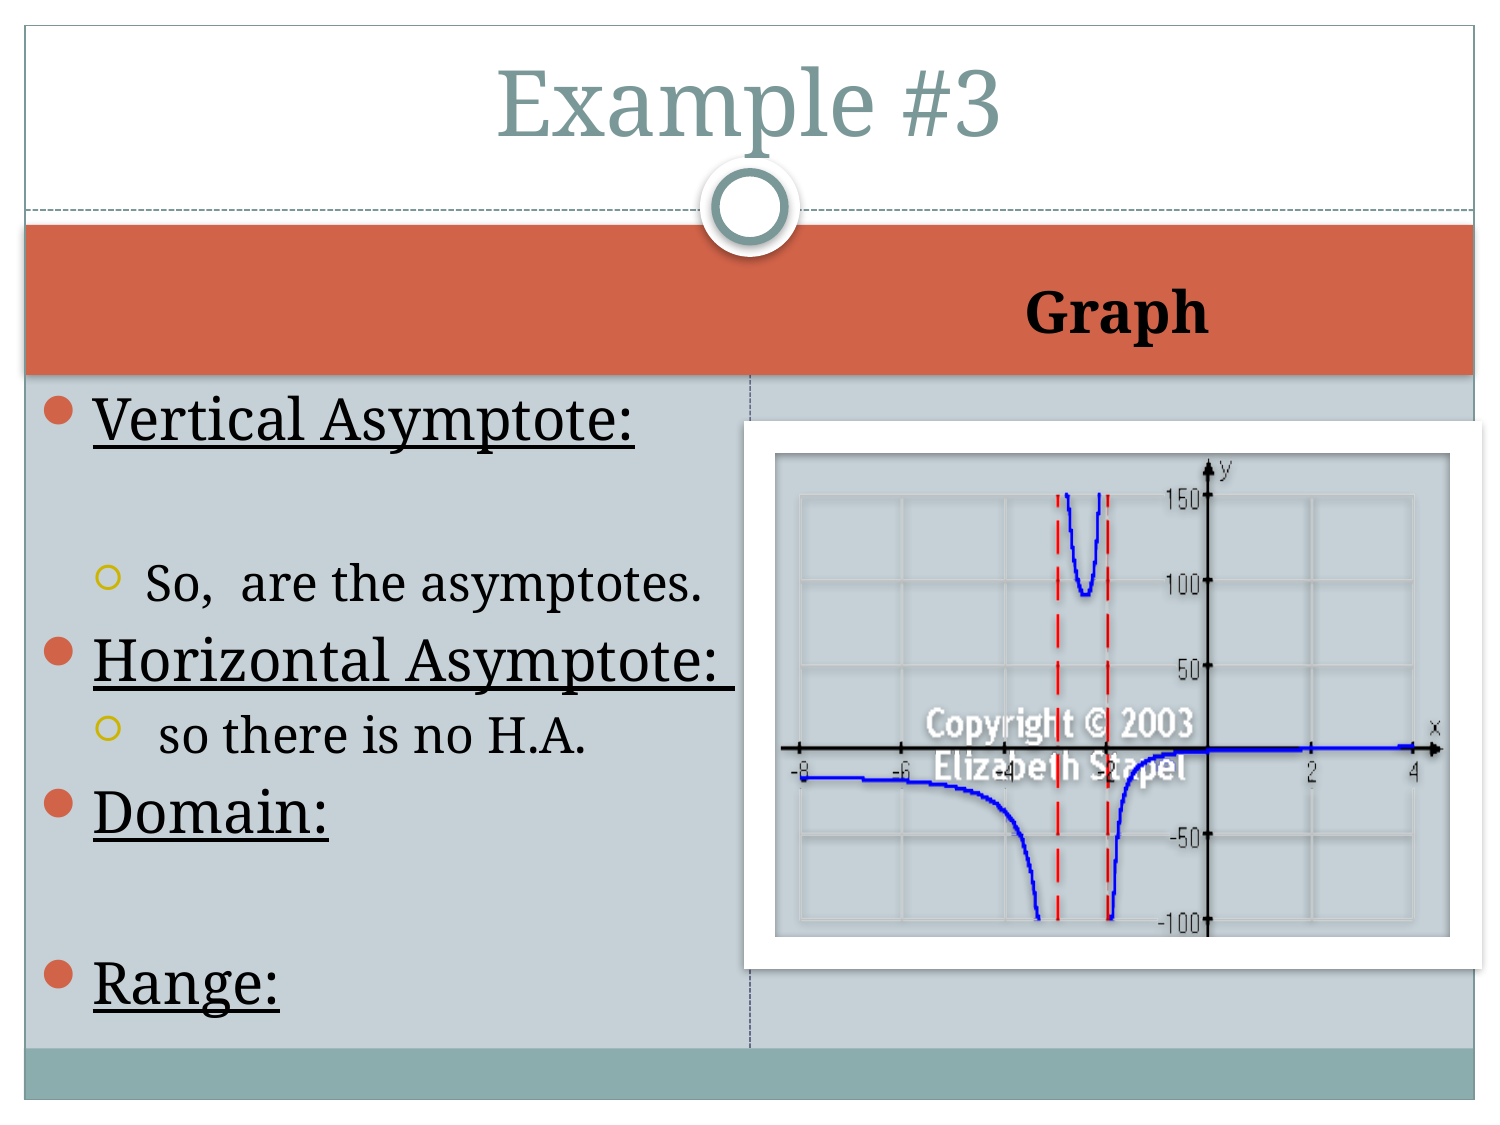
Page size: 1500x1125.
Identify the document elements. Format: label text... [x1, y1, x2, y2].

list Graph [785, 249, 1450, 371]
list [774, 452, 1451, 938]
title Example #3 [49, 37, 1450, 162]
